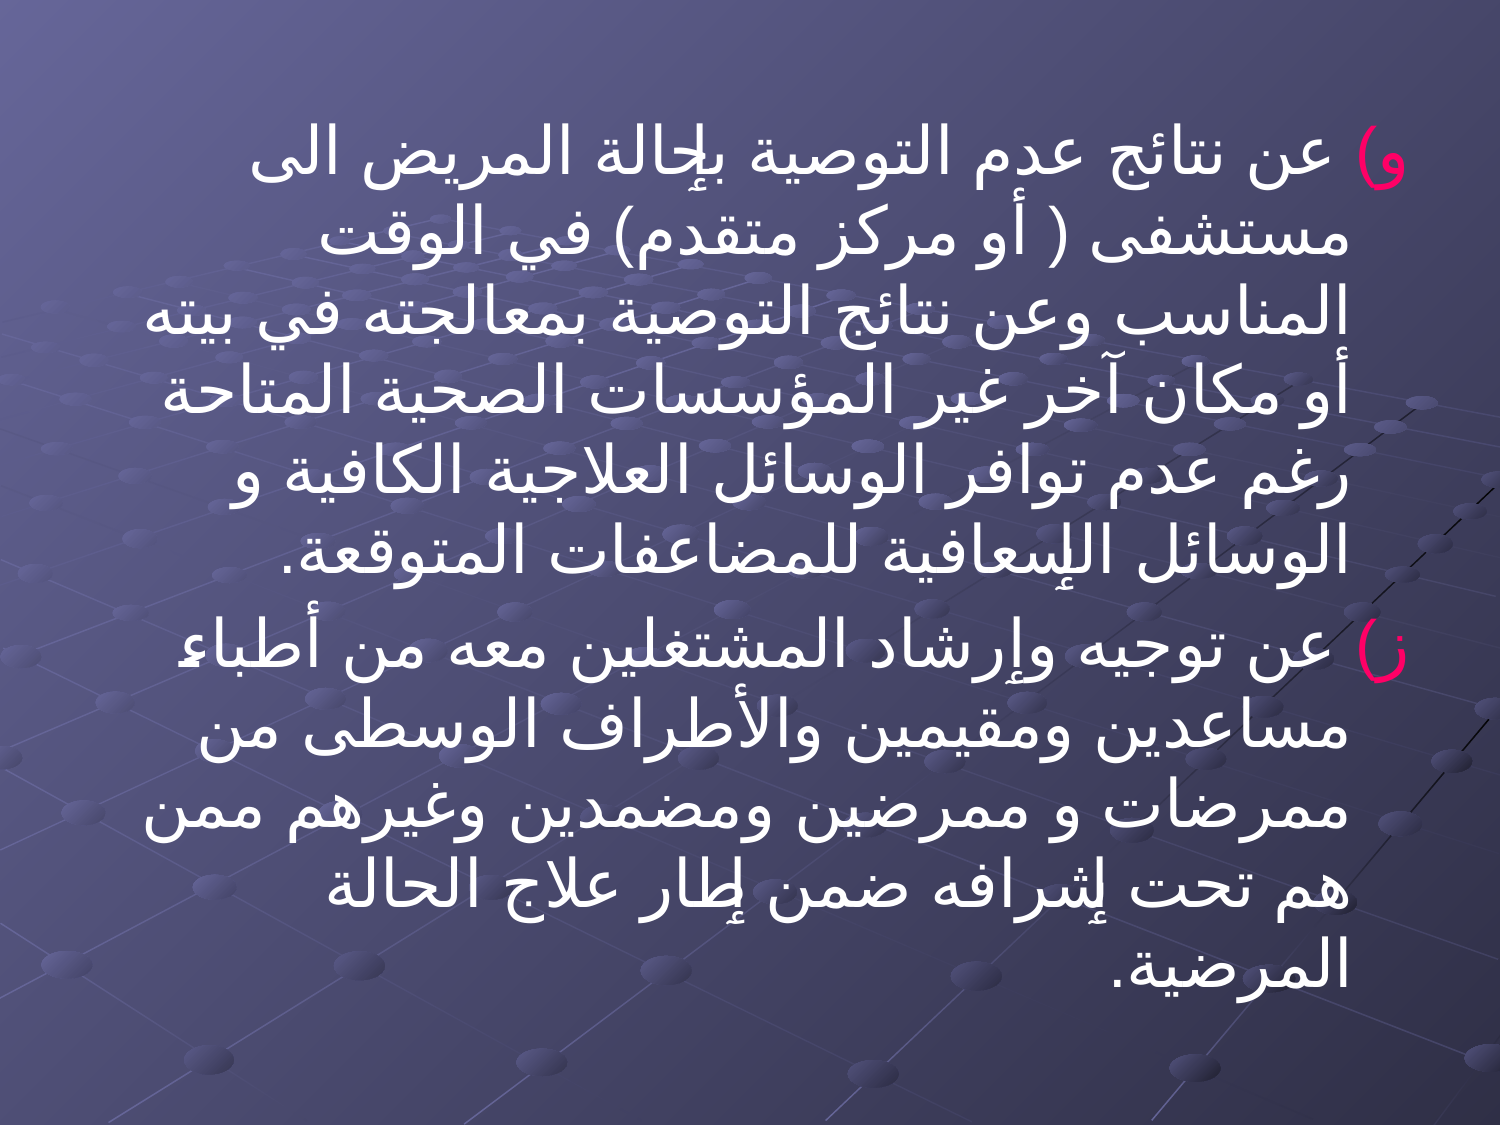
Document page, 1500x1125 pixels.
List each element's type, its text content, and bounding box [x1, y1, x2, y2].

list و) عن نتائج عدم التوصية بٳحالة المريض الى مستشفى ( أو مركز متقدم) في الوقت المناسب وعن نتائج التوصية بمعالجته في بيته أو مكان آخر غير المؤسسات الصحية المتاحة رغم عدم توافر الوسائل العلاجية الكافية و الوسائل الٳسعافية للمضاعفات المتوقعة. ز) عن توجيه وٳرشاد المشتغلين معه من أطباء مساعدين ومقيمين والأطراف الوسطى من ممرضات و ممرضين ومضمدين وغيرهم ممن هم تحت ٳشرافه ضمن ٳطار علاج الحالة المرضية. [74, 99, 1426, 1006]
